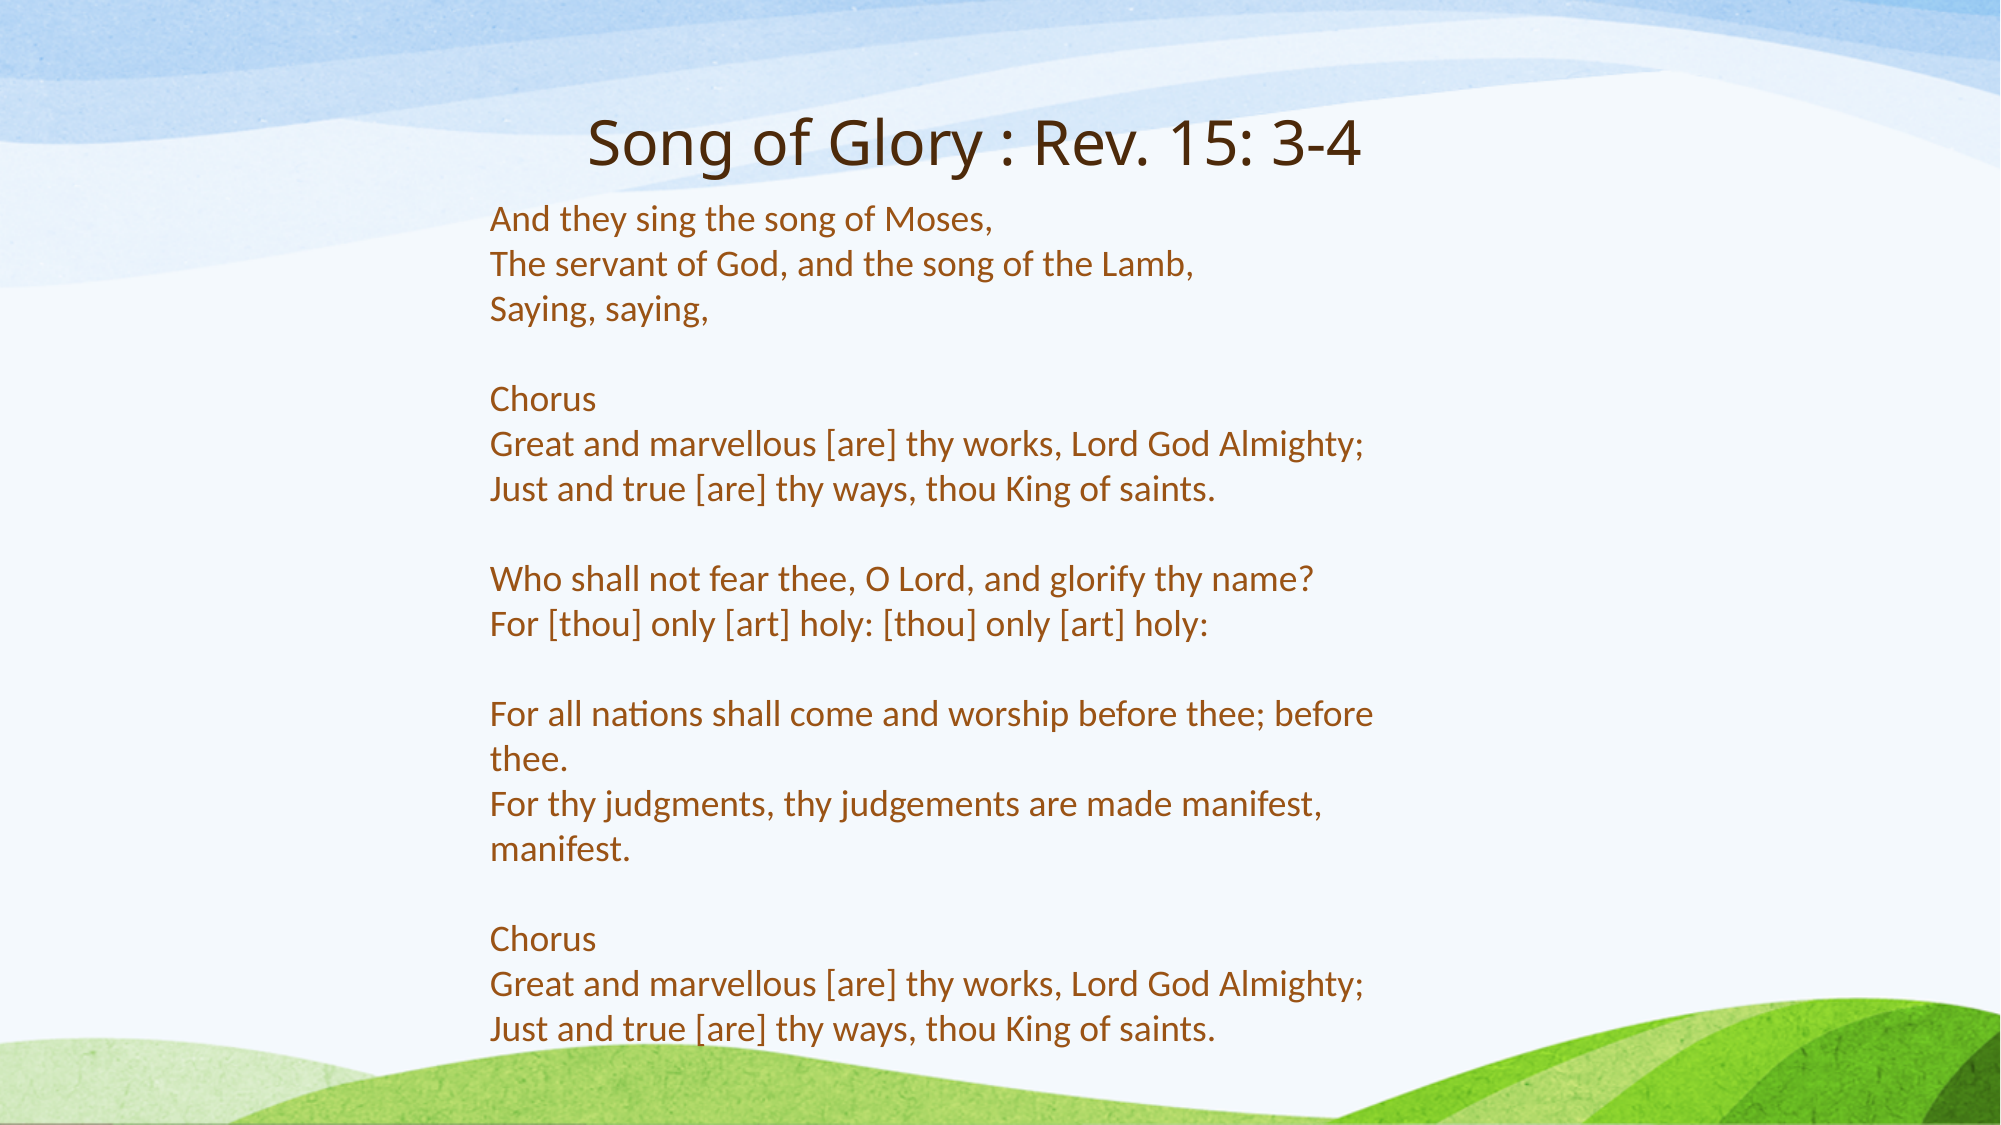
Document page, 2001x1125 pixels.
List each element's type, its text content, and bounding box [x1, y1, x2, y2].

text_box And they sing the song of Moses, The servant of God, and the song of the Lamb, Saying, saying, Chorus Great and marvellous [are] thy works, Lord God Almighty; Just and true [are] thy ways, thou King of saints. Who shall not fear thee, O Lord, and glorify thy name? For [thou] only [art] holy: [thou] only [art] holy: For all nations shall come and worship before thee; before thee. For thy judgments, thy judgements are made manifest, manifest. Chorus Great and marvellous [are] thy works, Lord God Almighty; Just and true [are] thy ways, thou King of saints. [482, 186, 1468, 1057]
title Song of Glory : Rev. 15: 3-4 [149, 71, 1801, 188]
picture [0, 0, 2001, 1125]
